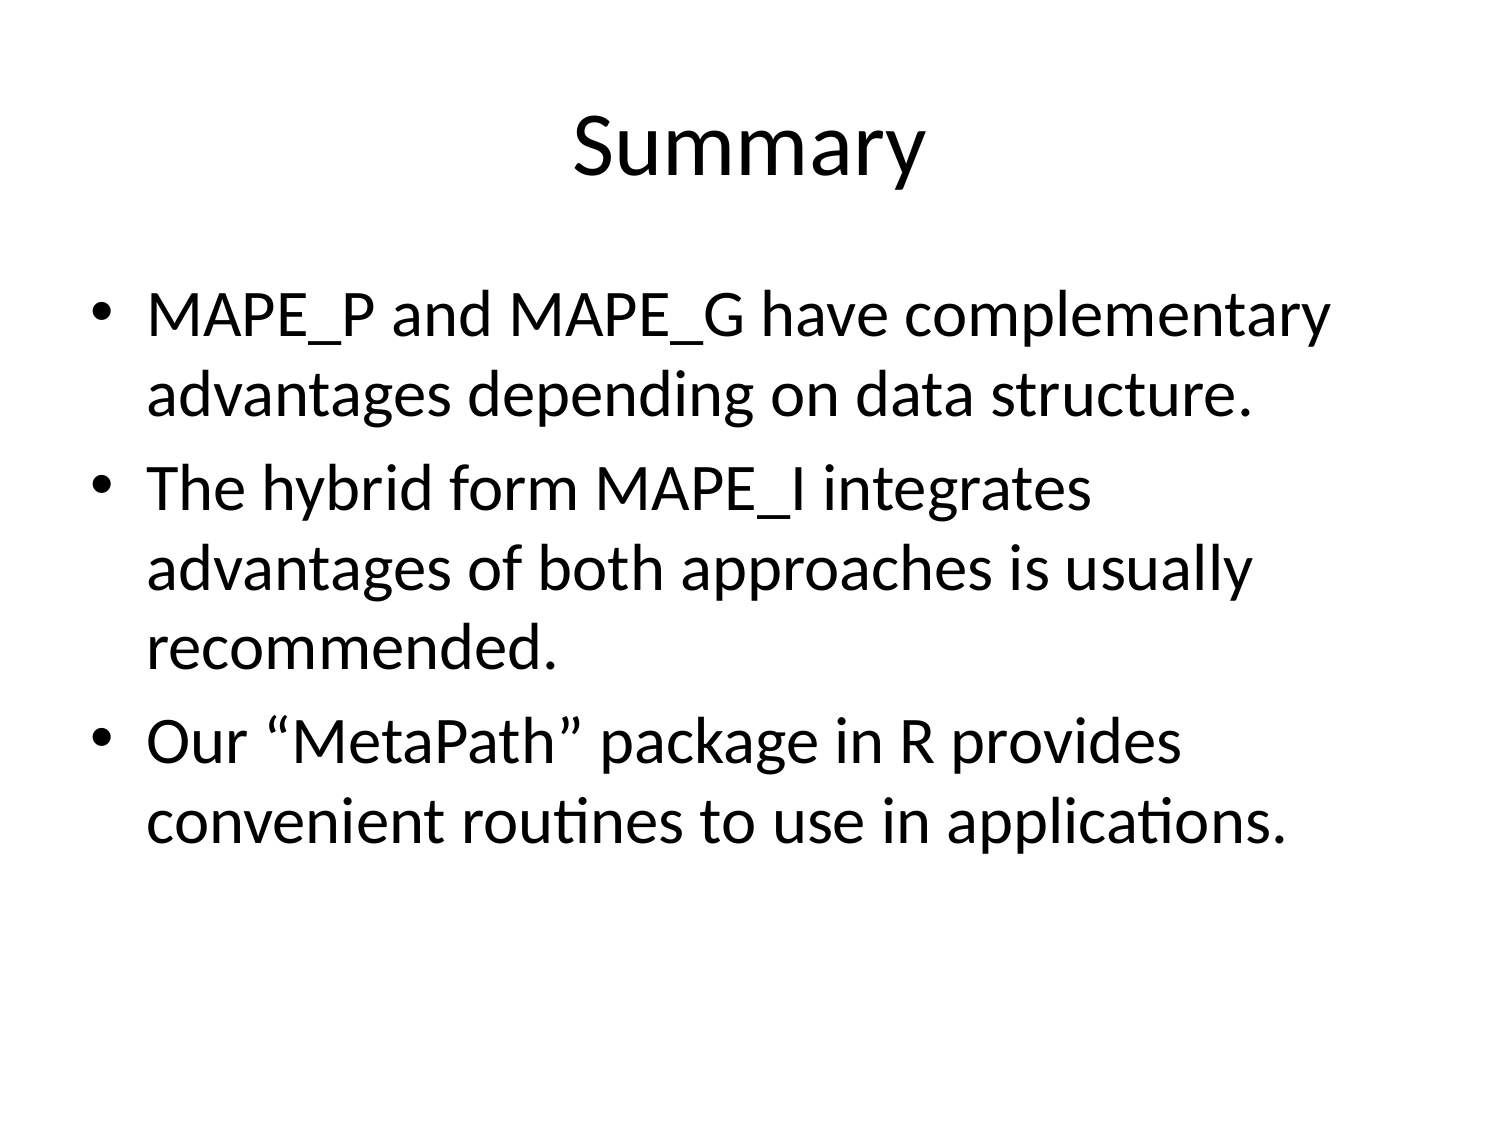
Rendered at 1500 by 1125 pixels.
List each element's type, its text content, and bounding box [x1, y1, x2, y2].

title Summary [75, 45, 1425, 233]
list MAPE_P and MAPE_G have complementary advantages depending on data structure. The hybrid form MAPE_I integrates advantages of both approaches is usually recommended. Our “MetaPath” package in R provides convenient routines to use in applications. [75, 262, 1425, 1005]
